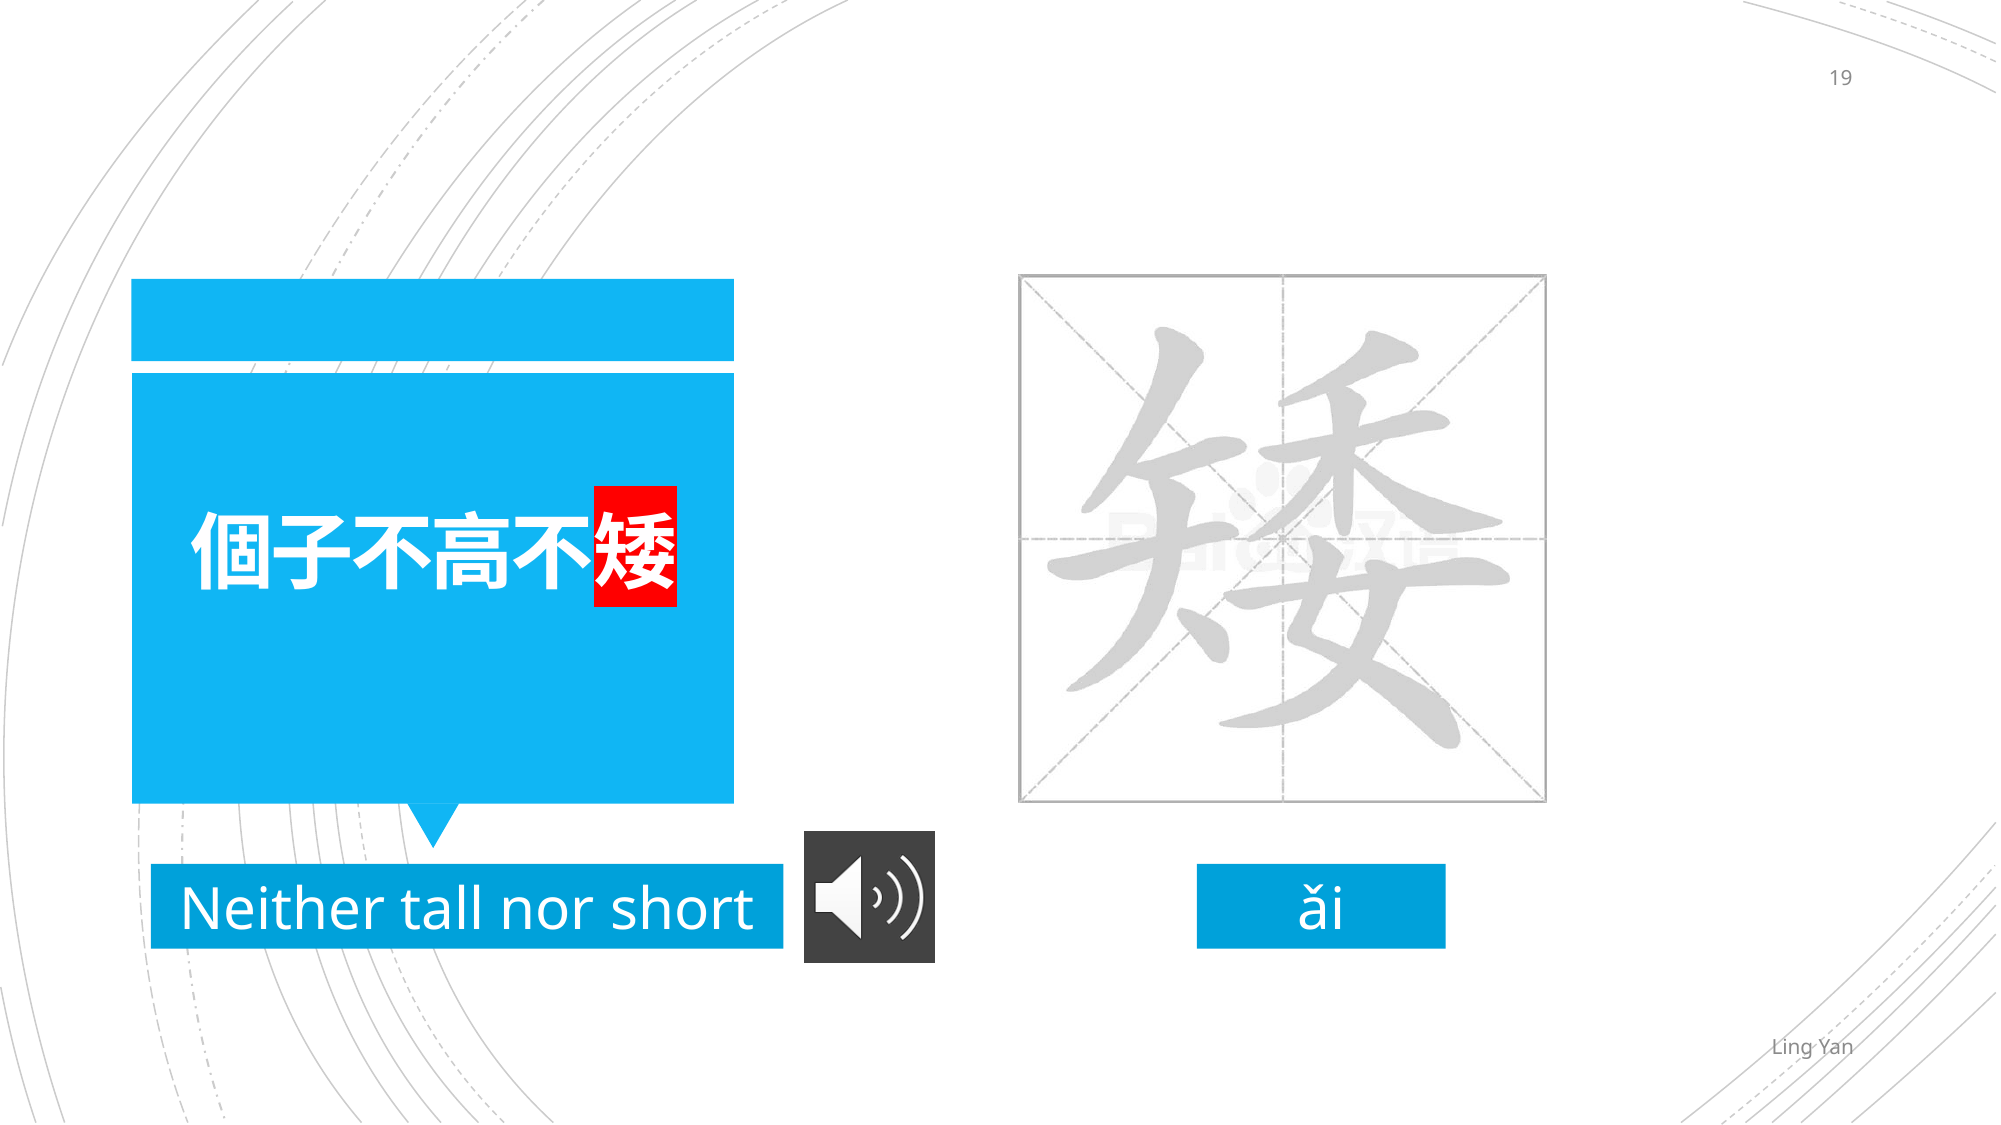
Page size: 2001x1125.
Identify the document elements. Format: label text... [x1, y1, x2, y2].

slide_number 19 [1717, 52, 1868, 105]
footer Ling Yan [131, 1021, 1869, 1074]
picture [1018, 274, 1547, 803]
text_box ǎi [1196, 863, 1446, 949]
title 個子不高不矮 [117, 385, 750, 789]
picture [802, 830, 937, 965]
text_box Neither tall nor short [150, 863, 784, 949]
